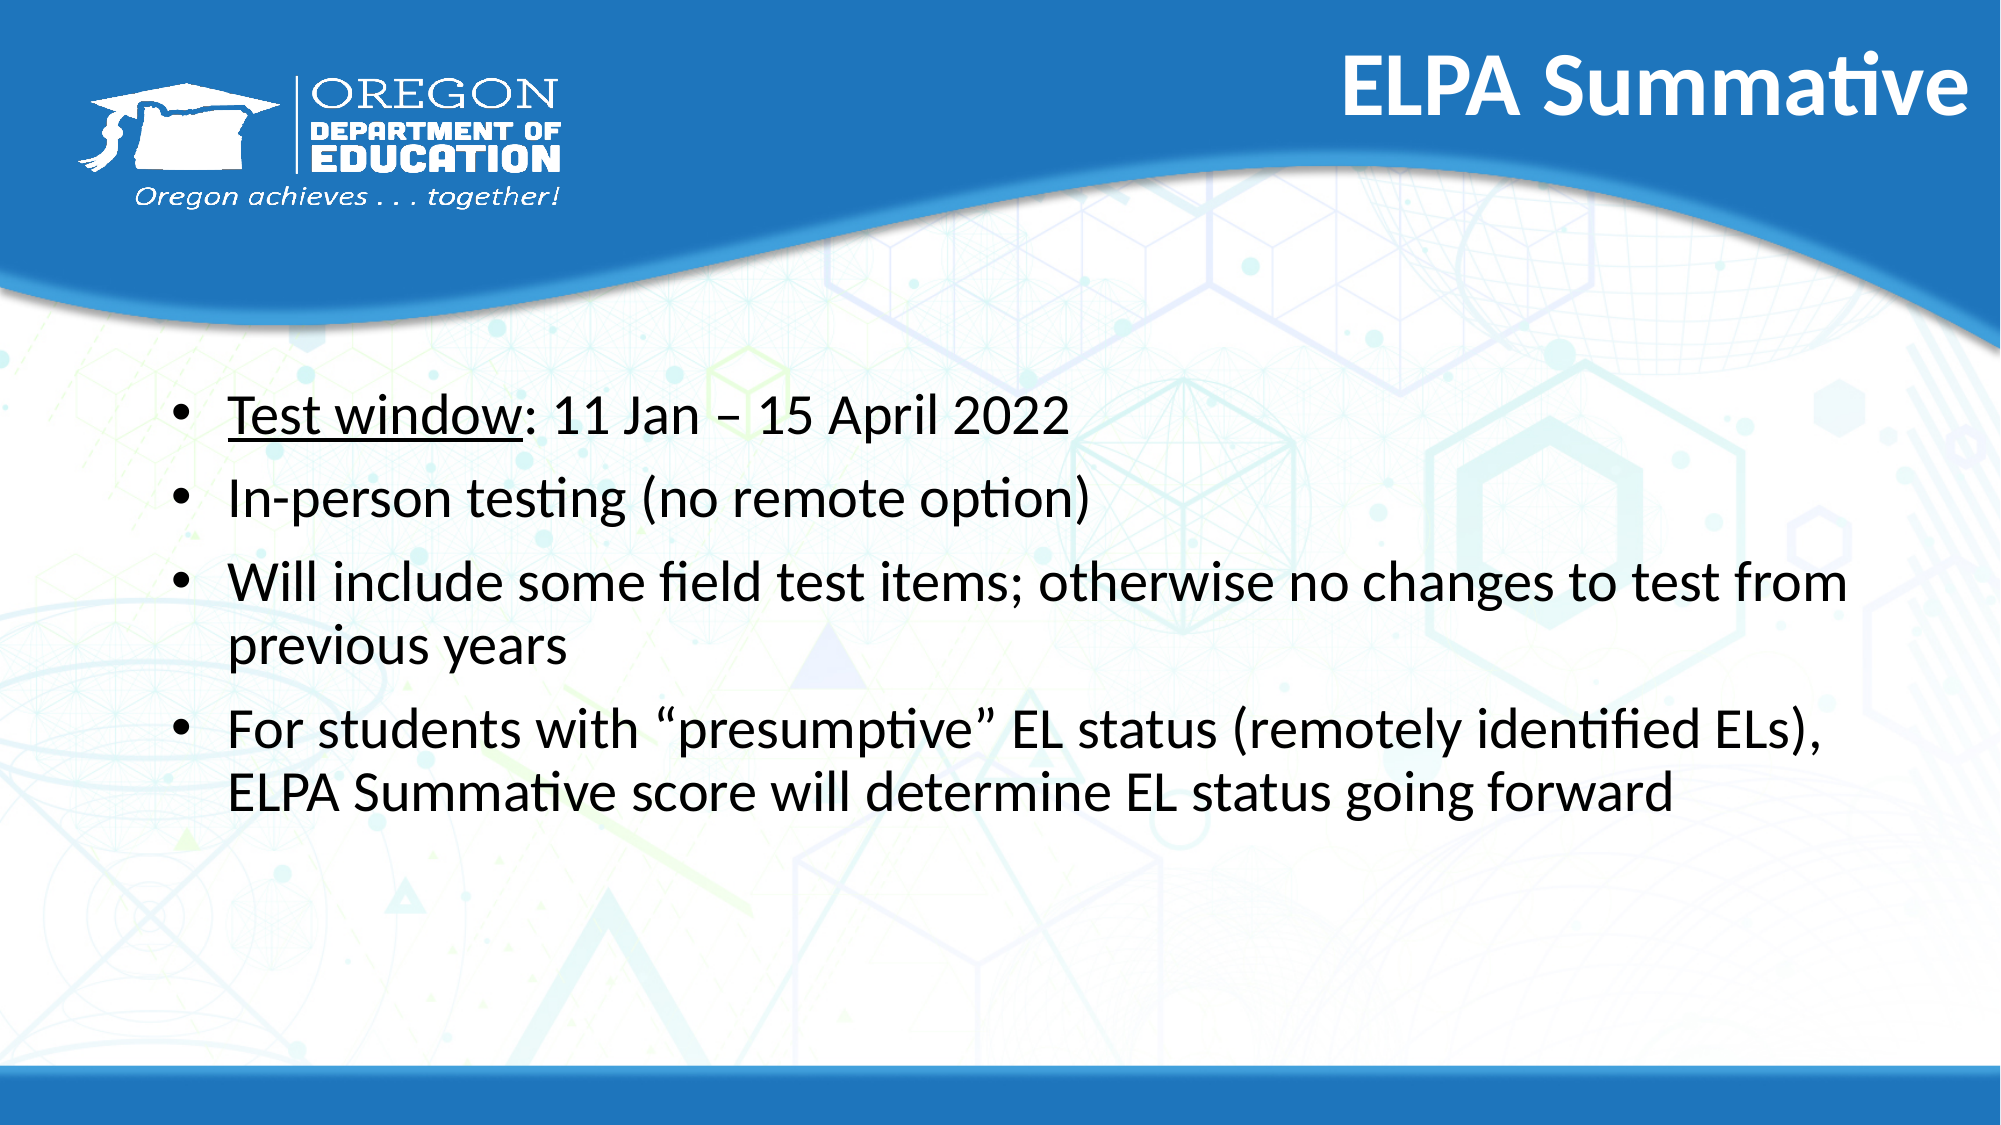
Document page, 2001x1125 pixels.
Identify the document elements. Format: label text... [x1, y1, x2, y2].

list Test window: 11 Jan – 15 April 2022 In-person testing (no remote option) Will include some field test items; otherwise no changes to test from previous years For students with “presumptive” EL status (remotely identified ELs), ELPA Summative score will determine EL status going forward [156, 376, 1882, 1024]
title ELPA Summative [586, 15, 1987, 156]
picture [0, 0, 2001, 1125]
